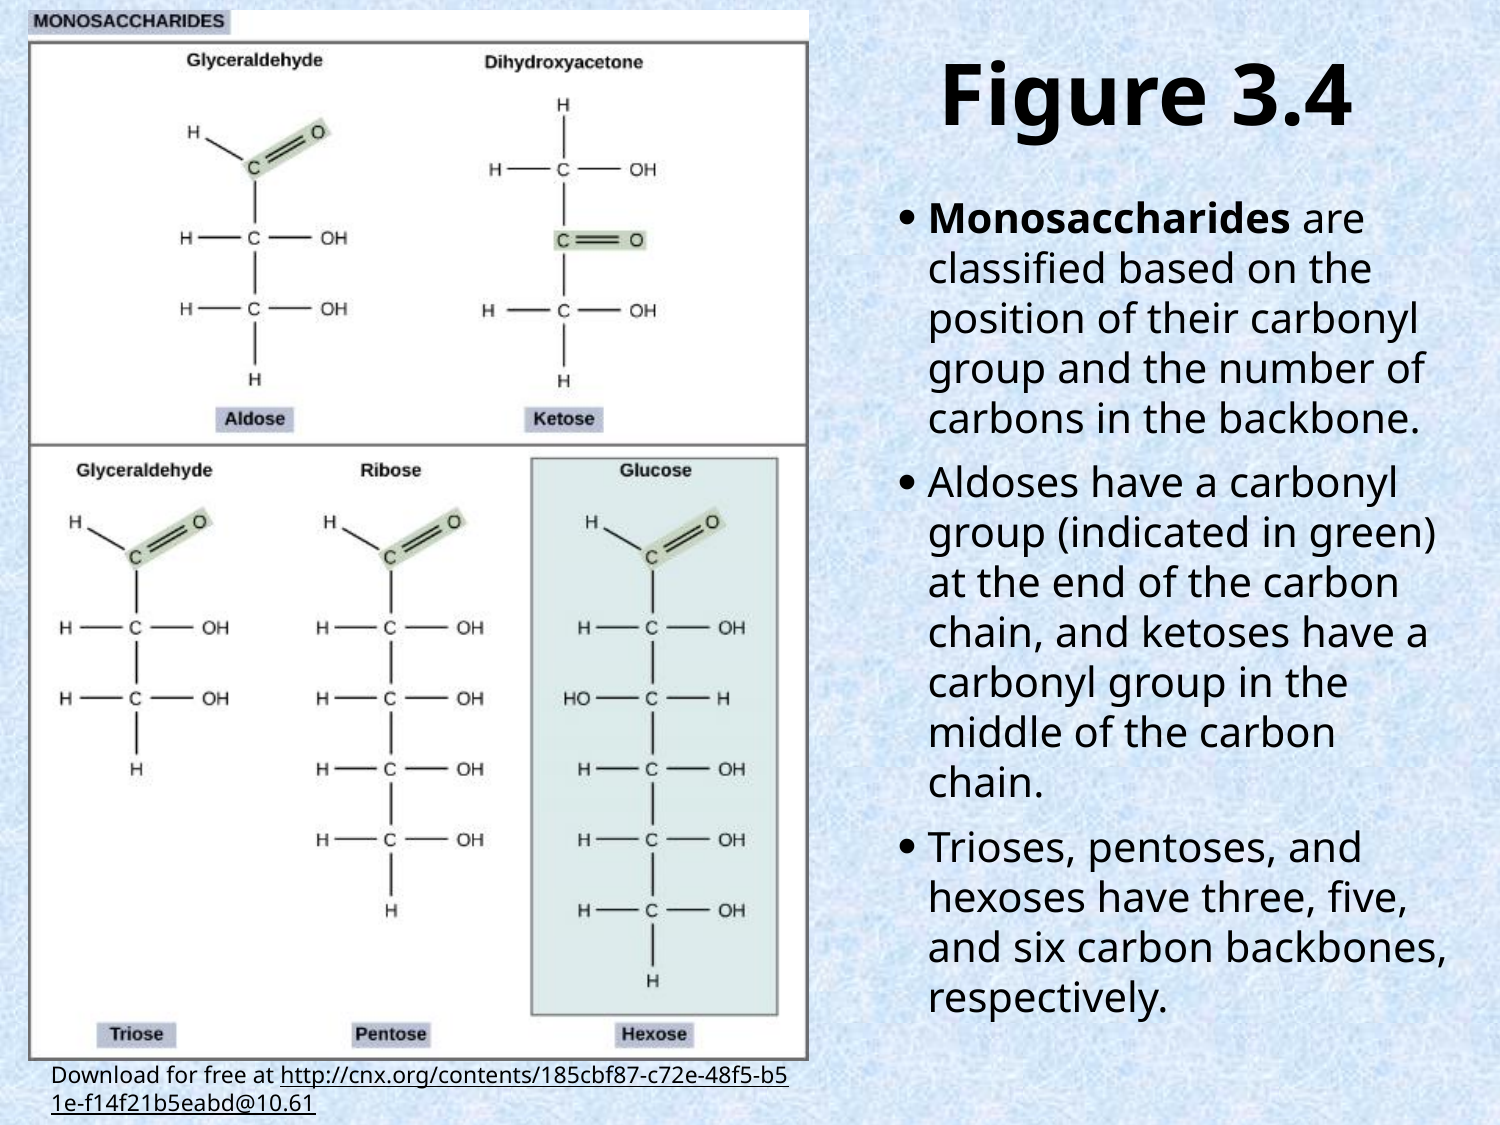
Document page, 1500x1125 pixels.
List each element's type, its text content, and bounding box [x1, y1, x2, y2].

title Figure 3.4 [821, 32, 1370, 121]
list Monosaccharides are classified based on the position of their carbonyl group and the number of carbons in the backbone. Aldoses have a carbonyl group (indicated in green) at the end of the carbon chain, and ketoses have a carbonyl group in the middle of the carbon chain. Trioses, pentoses, and hexoses have three, five, and six carbon backbones, respectively. [875, 184, 1473, 993]
picture [0, 0, 1500, 1125]
text_box Download for free at http://cnx.org/contents/185cbf87-c72e-48f5-b5 1e-f14f21b5eabd@10.61 [36, 1070, 804, 1123]
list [13, 10, 817, 1062]
